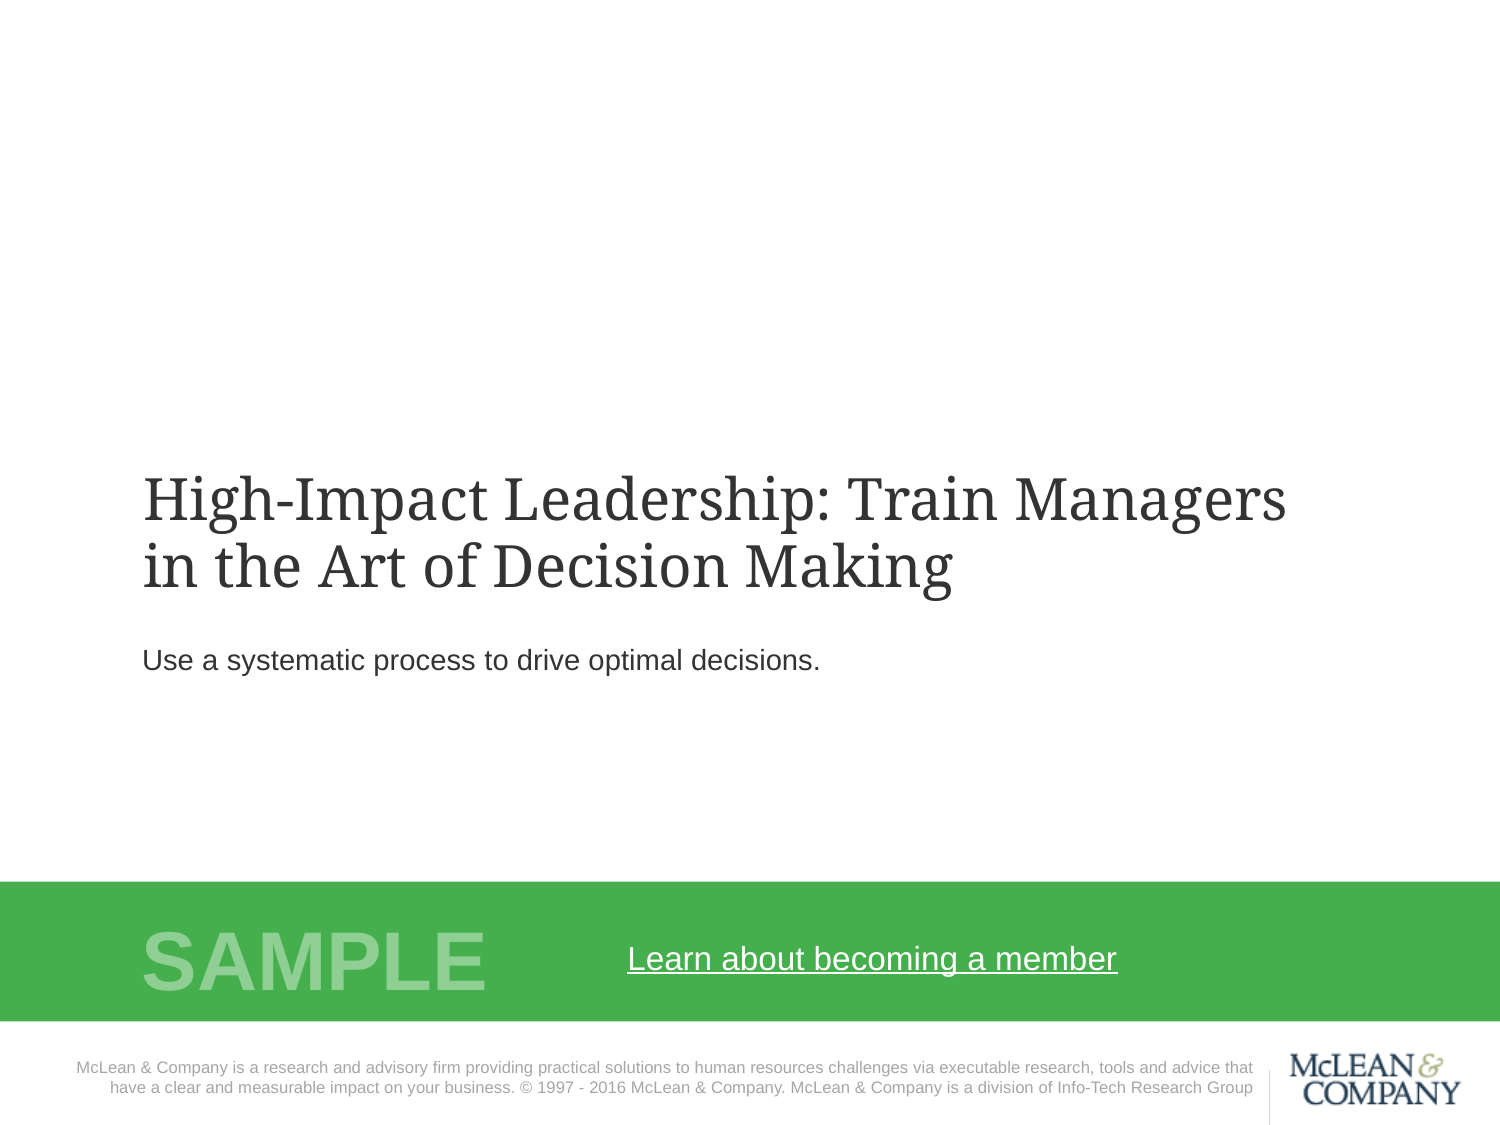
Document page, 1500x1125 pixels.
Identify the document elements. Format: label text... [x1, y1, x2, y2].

list High-Impact Leadership: Train Managers in the Art of Decision Making [127, 461, 1353, 604]
list Use a systematic process to drive optimal decisions. [126, 617, 1353, 701]
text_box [0, 881, 1500, 1125]
